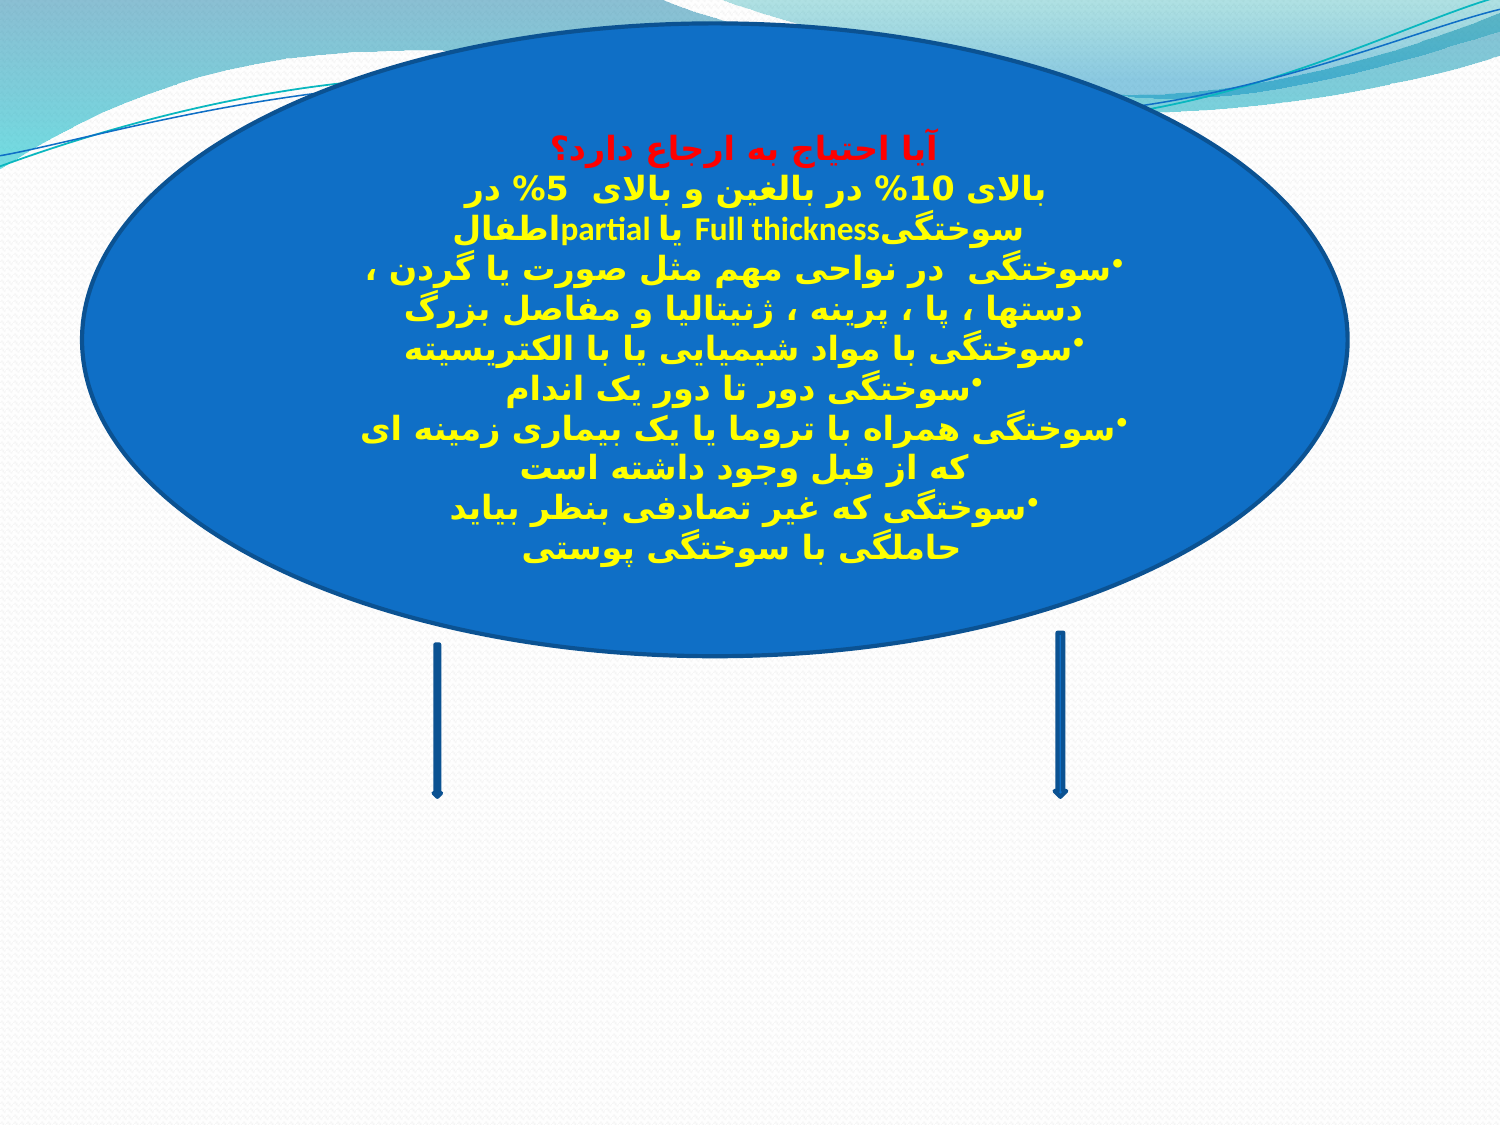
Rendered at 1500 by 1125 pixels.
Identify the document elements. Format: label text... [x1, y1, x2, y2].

text_box [79, 21, 1350, 659]
text_box [431, 642, 444, 799]
text_box آیا احتیاج به ارجاع دارد؟ بالای 10% در بالغین و بالای 5% در اطفالpartial یا Full thicknessسوختگی سوختگی در نواحی مهم مثل صورت یا گردن ، دستها ، پا ، پرینه ، ژنیتالیا و مفاصل بزرگ سوختگی با مواد شیمیایی یا با الکتریسیته سوختگی دور تا دور یک اندام سوختگی همراه با تروما یا یک بیماری زمینه ای که از قبل وجود داشته است سوختگی که غیر تصادفی بنظر بیاید حاملگی با سوختگی پوستی [328, 119, 1161, 574]
text_box [1052, 630, 1069, 799]
